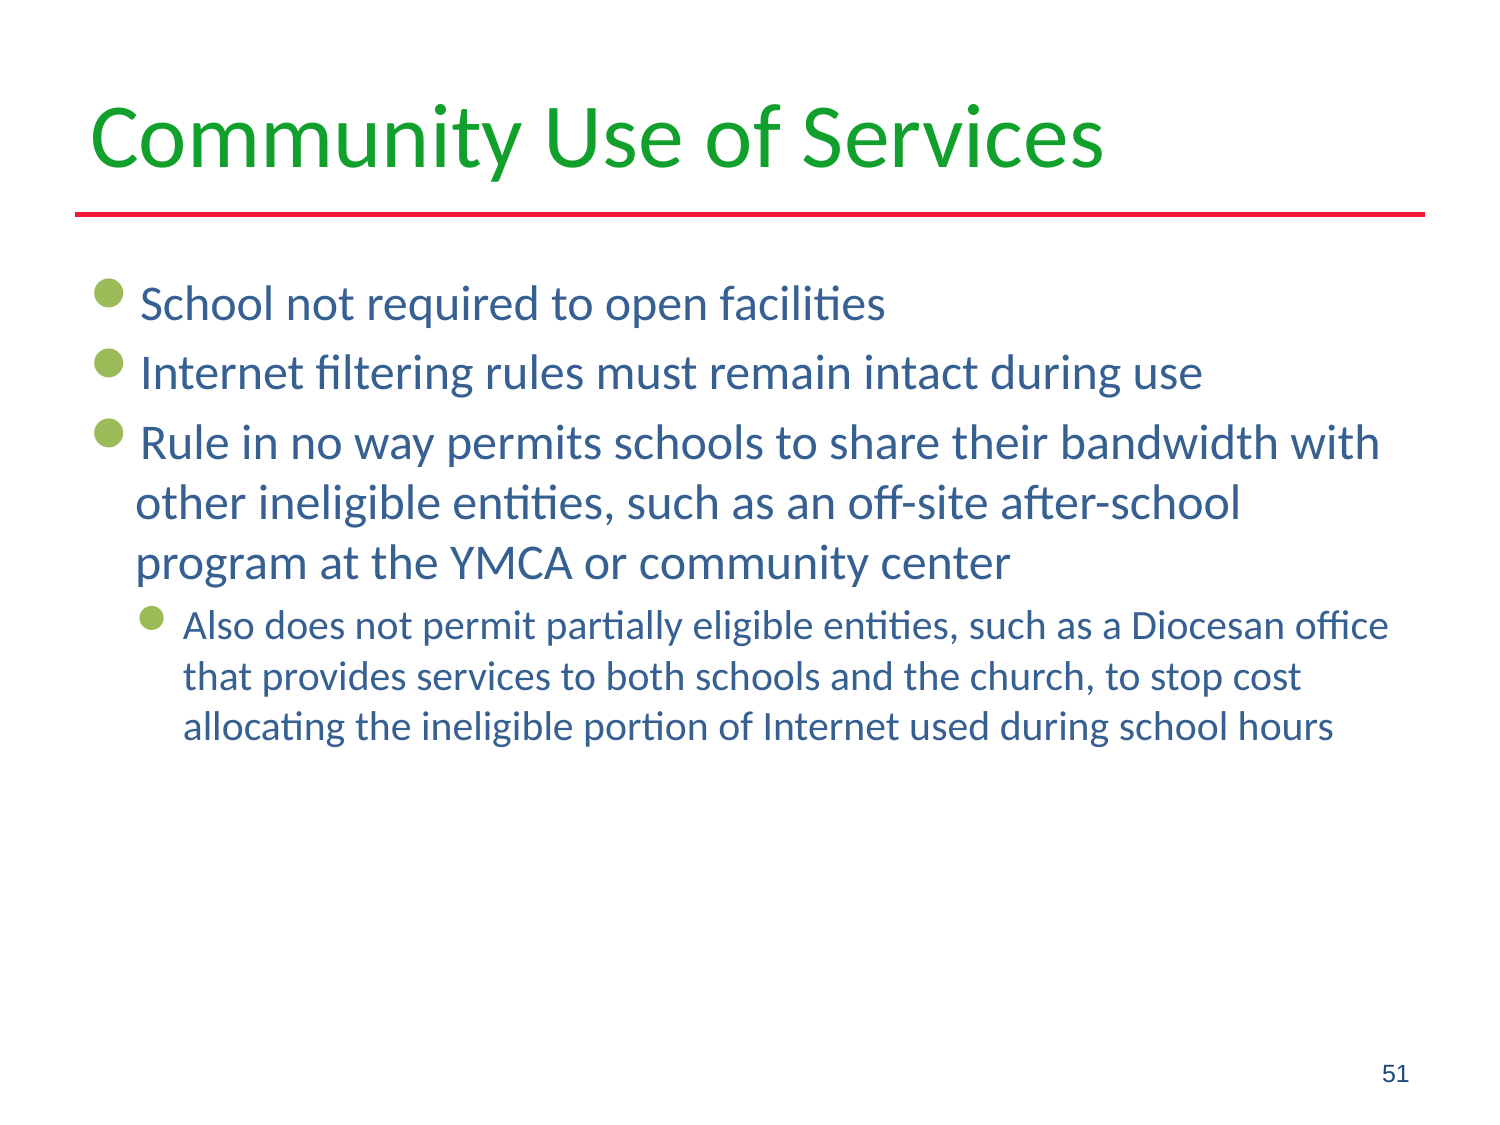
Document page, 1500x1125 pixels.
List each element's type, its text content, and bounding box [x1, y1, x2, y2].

title Community Use of Services [75, 37, 1425, 225]
slide_number 51 [1074, 1042, 1425, 1103]
list School not required to open facilities Internet filtering rules must remain intact during use Rule in no way permits schools to share their bandwidth with other ineligible entities, such as an off-site after-school program at the YMCA or community center Also does not permit partially eligible entities, such as a Diocesan office that provides services to both schools and the church, to stop cost allocating the ineligible portion of Internet used during school hours [75, 262, 1425, 1005]
